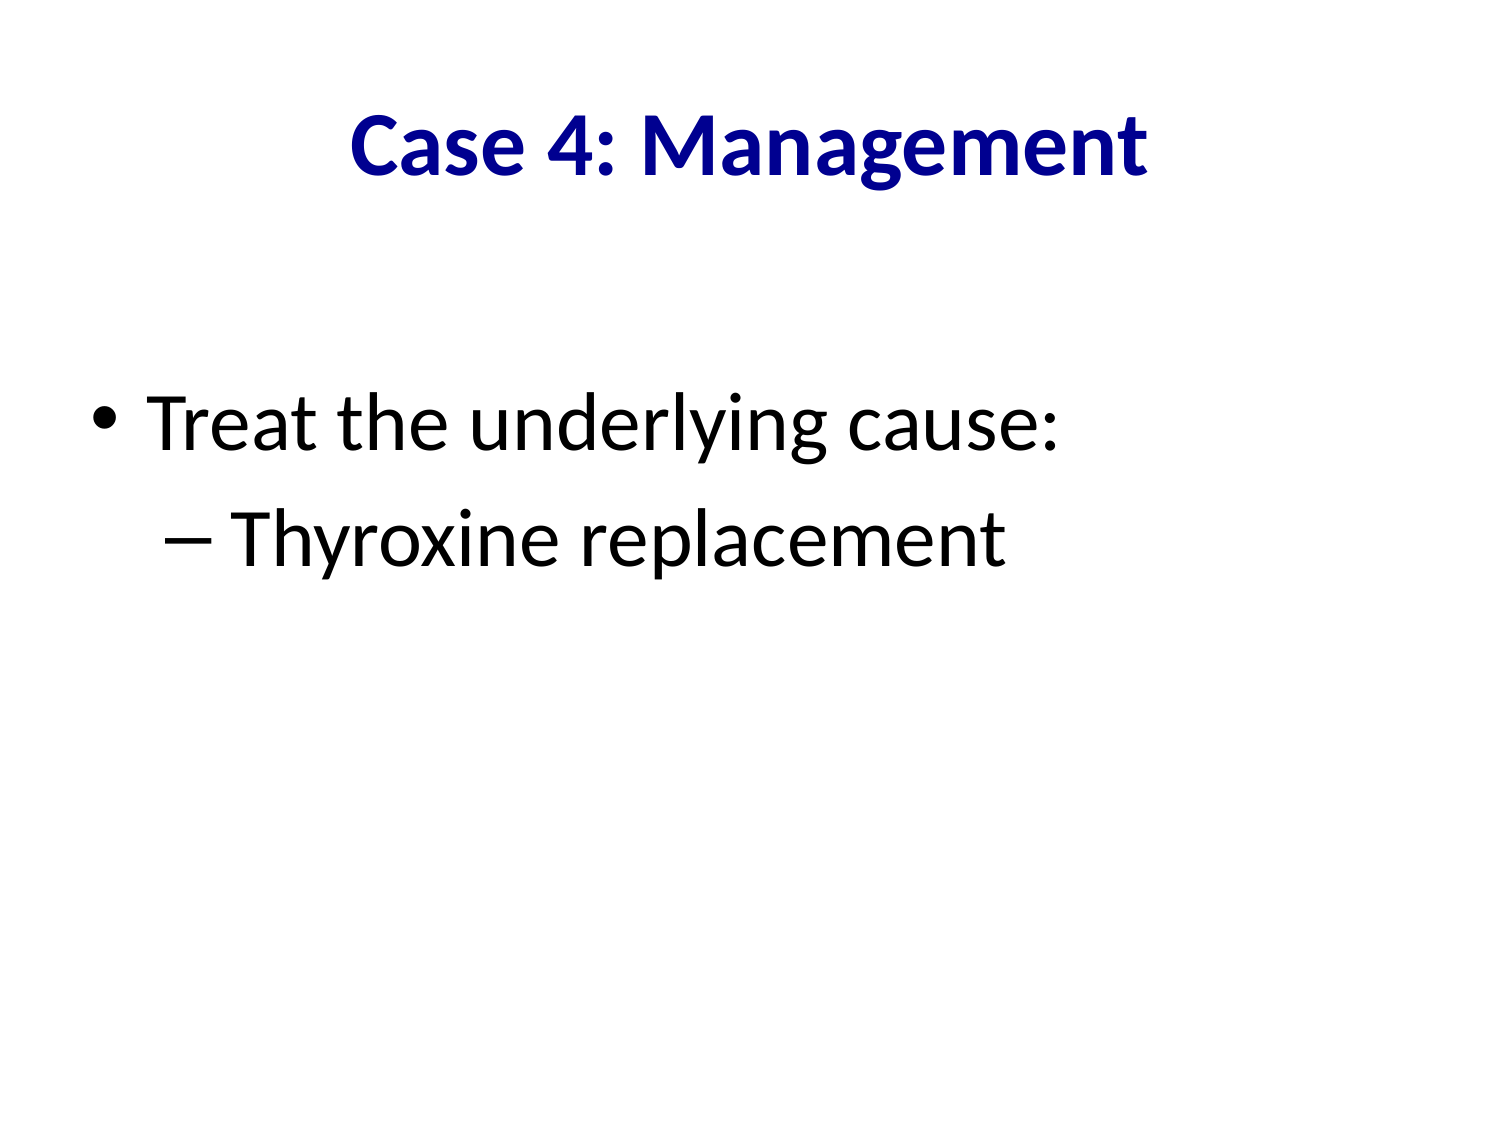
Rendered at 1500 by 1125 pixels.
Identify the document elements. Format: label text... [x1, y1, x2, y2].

list Treat the underlying cause: Thyroxine replacement [75, 262, 1425, 1005]
title Case 4: Management [75, 45, 1425, 233]
